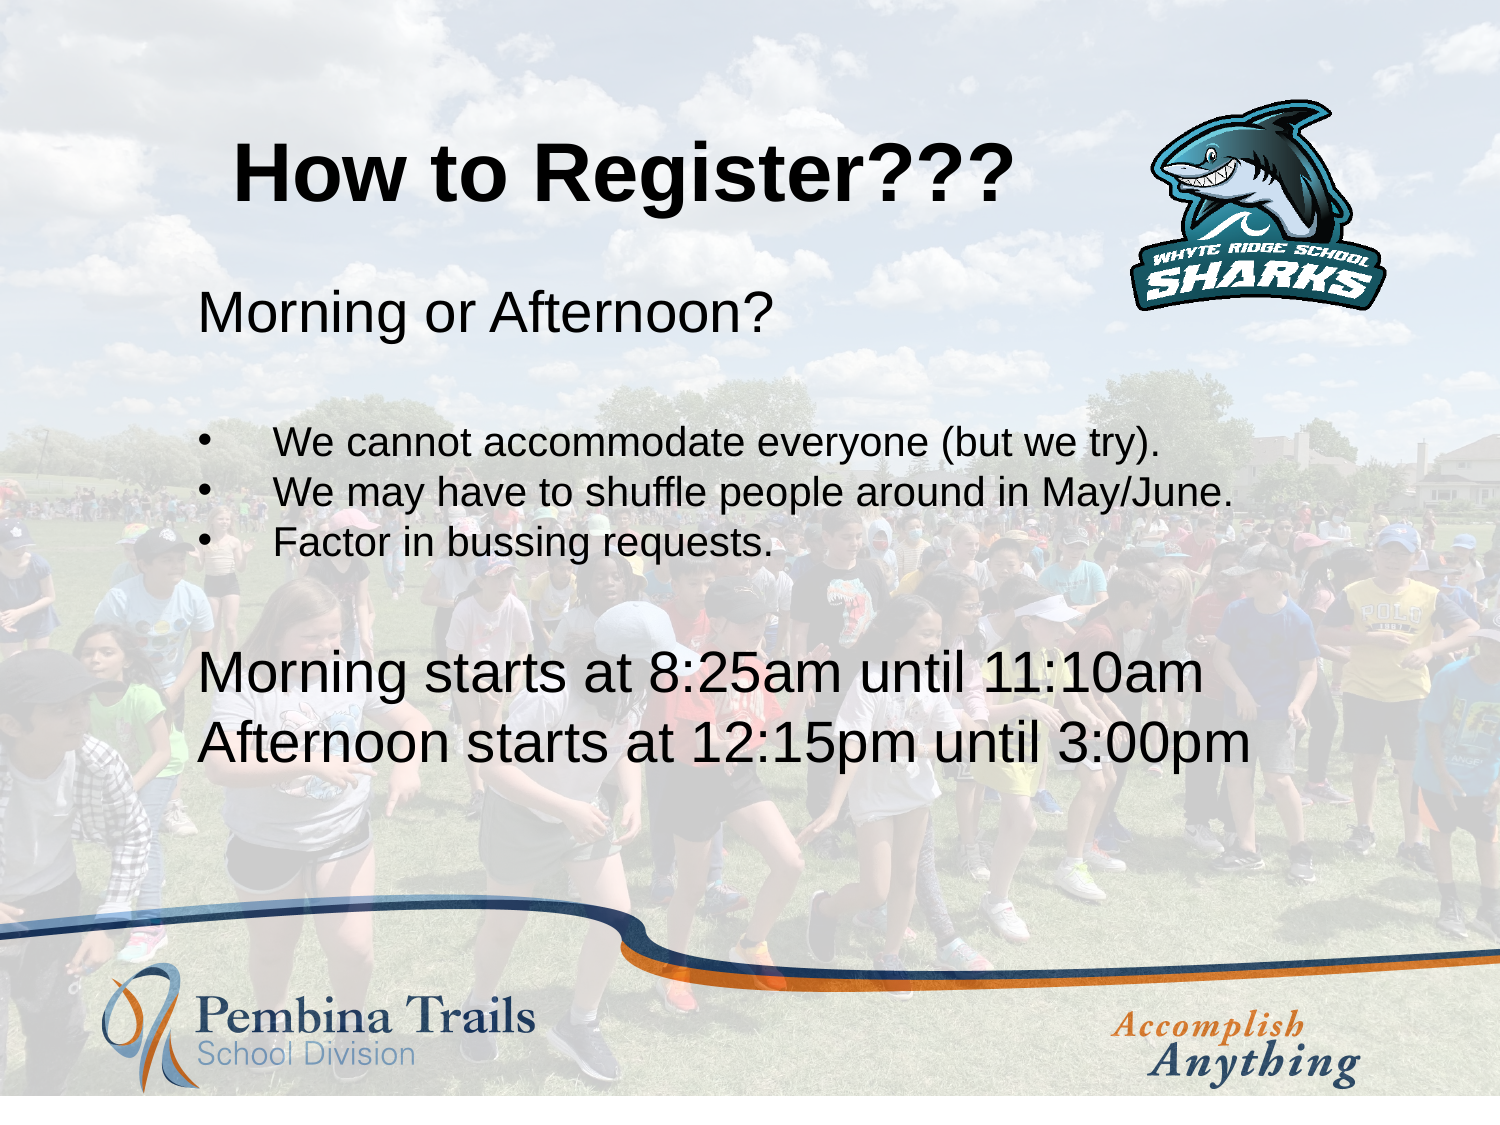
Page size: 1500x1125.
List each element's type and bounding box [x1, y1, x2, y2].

picture [1090, 73, 1426, 336]
list [0, 0, 1500, 1096]
picture [0, 1096, 1500, 1125]
